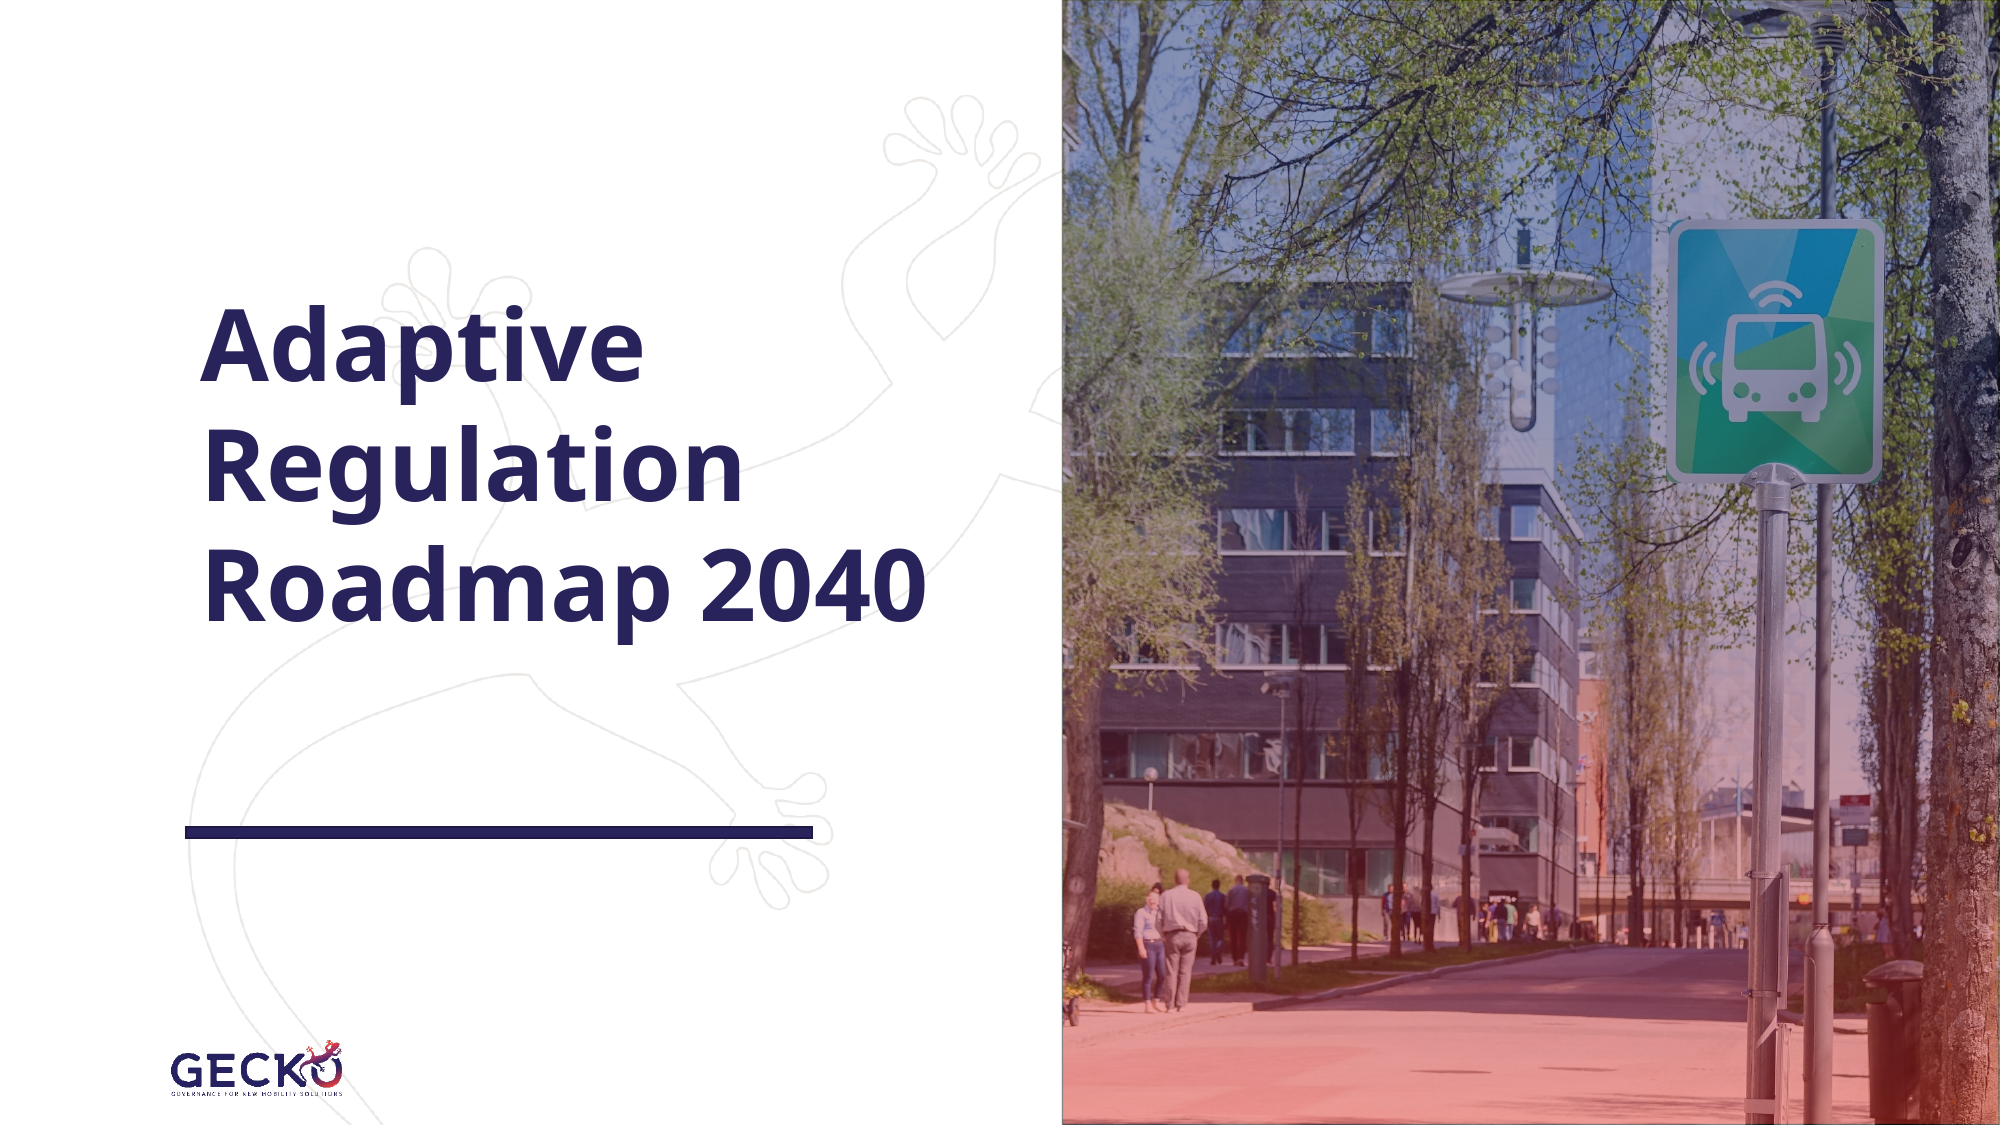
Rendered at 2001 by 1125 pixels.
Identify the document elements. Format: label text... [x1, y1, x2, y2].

picture [0, 0, 2001, 1125]
title Adaptive Regulation Roadmap 2040 [185, 244, 1001, 679]
